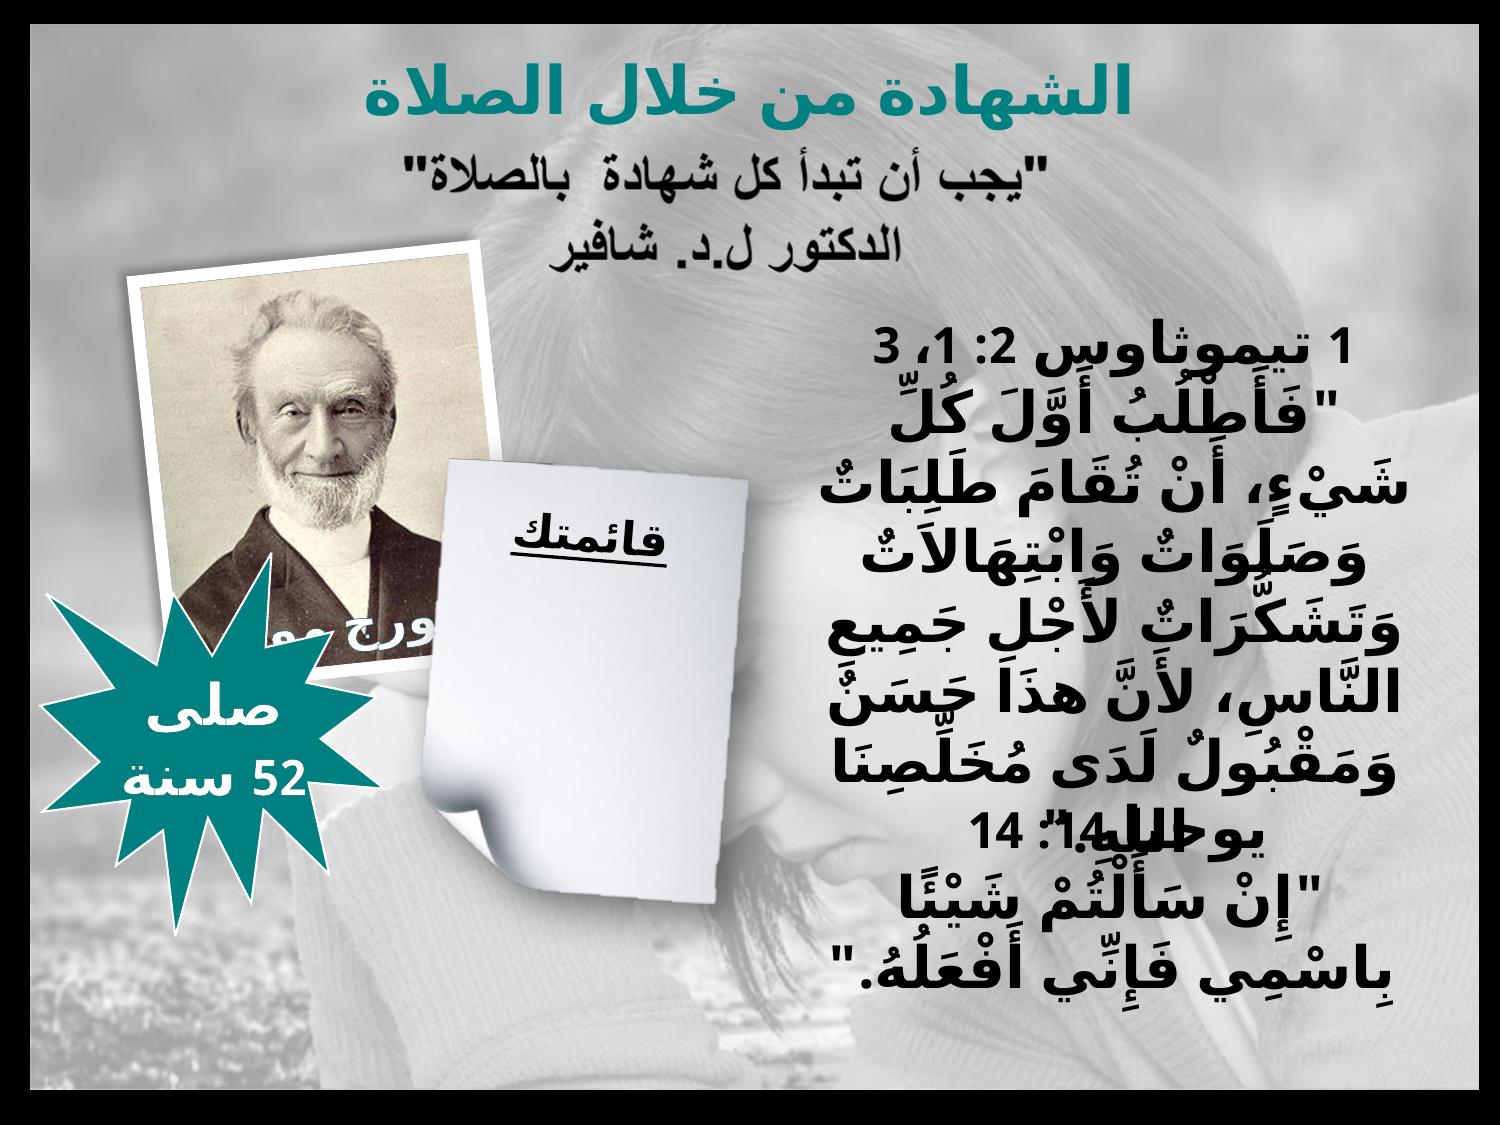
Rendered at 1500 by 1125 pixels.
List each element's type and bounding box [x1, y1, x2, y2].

text_box [40, 552, 385, 937]
text_box [121, 269, 570, 666]
picture [30, 23, 1480, 1091]
text_box [406, 433, 753, 919]
